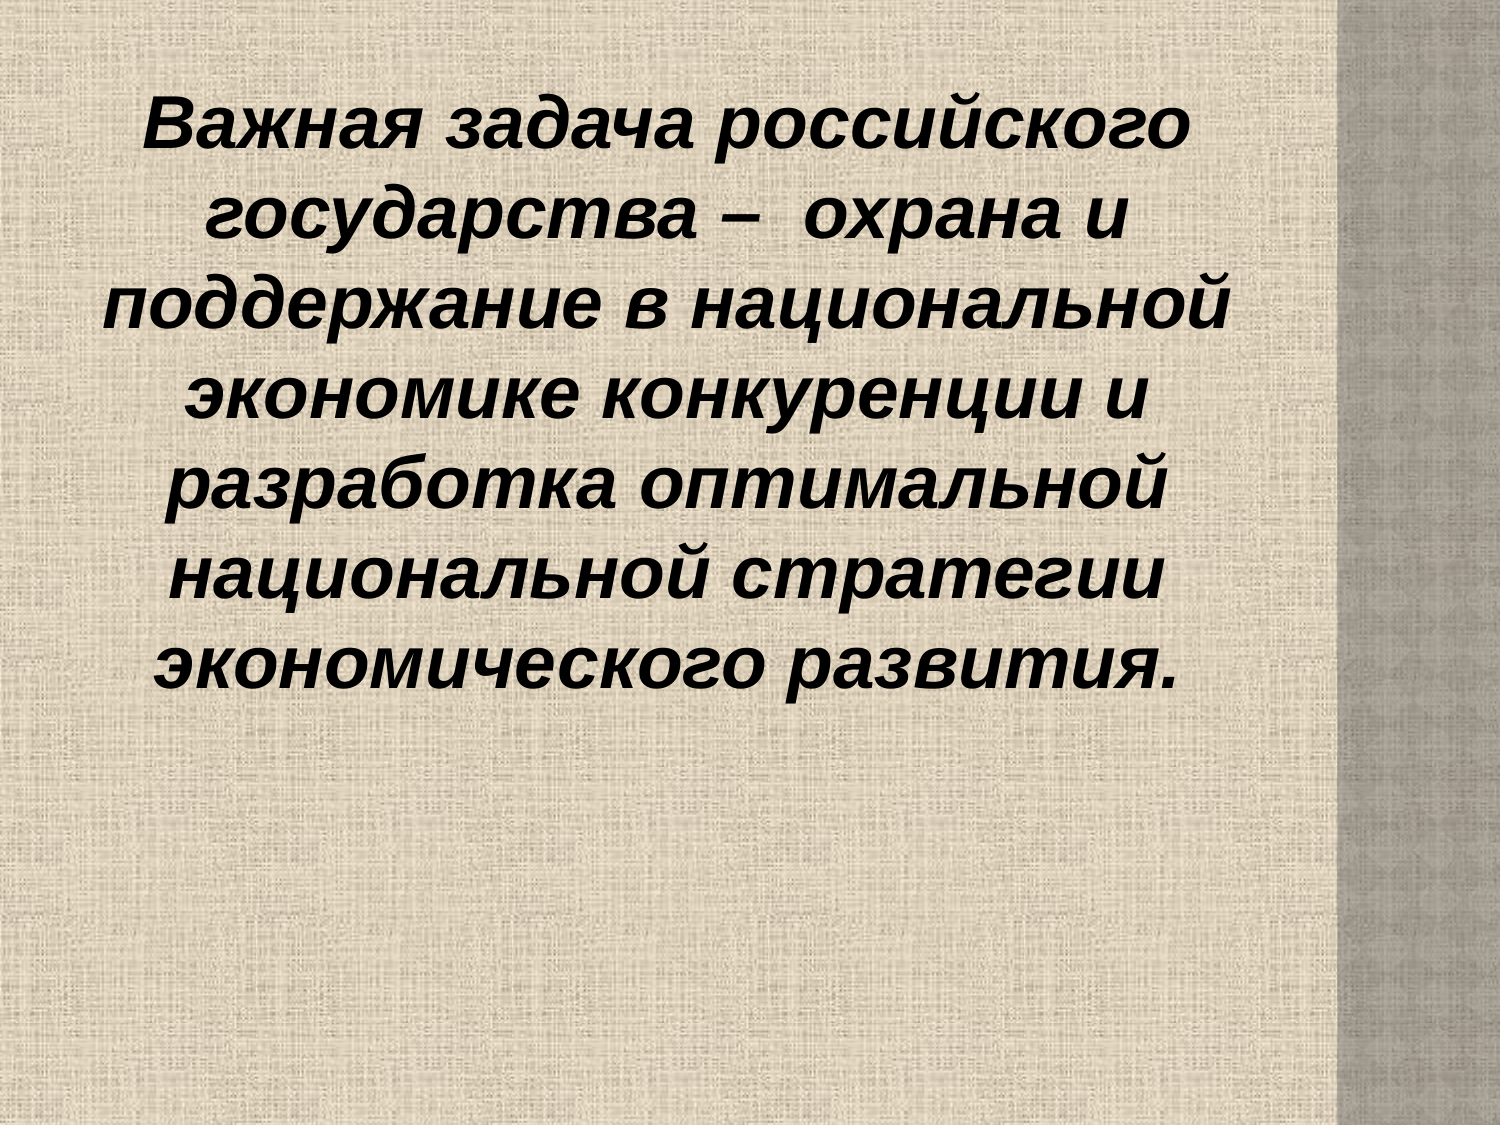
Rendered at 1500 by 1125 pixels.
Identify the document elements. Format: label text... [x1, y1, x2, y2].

picture [0, 0, 1500, 1125]
text_box Важная задача российского государства – охрана и поддержание в национальной экономике конкуренции и разработка оптимальной национальной стратегии экономического развития. [0, 66, 1336, 712]
